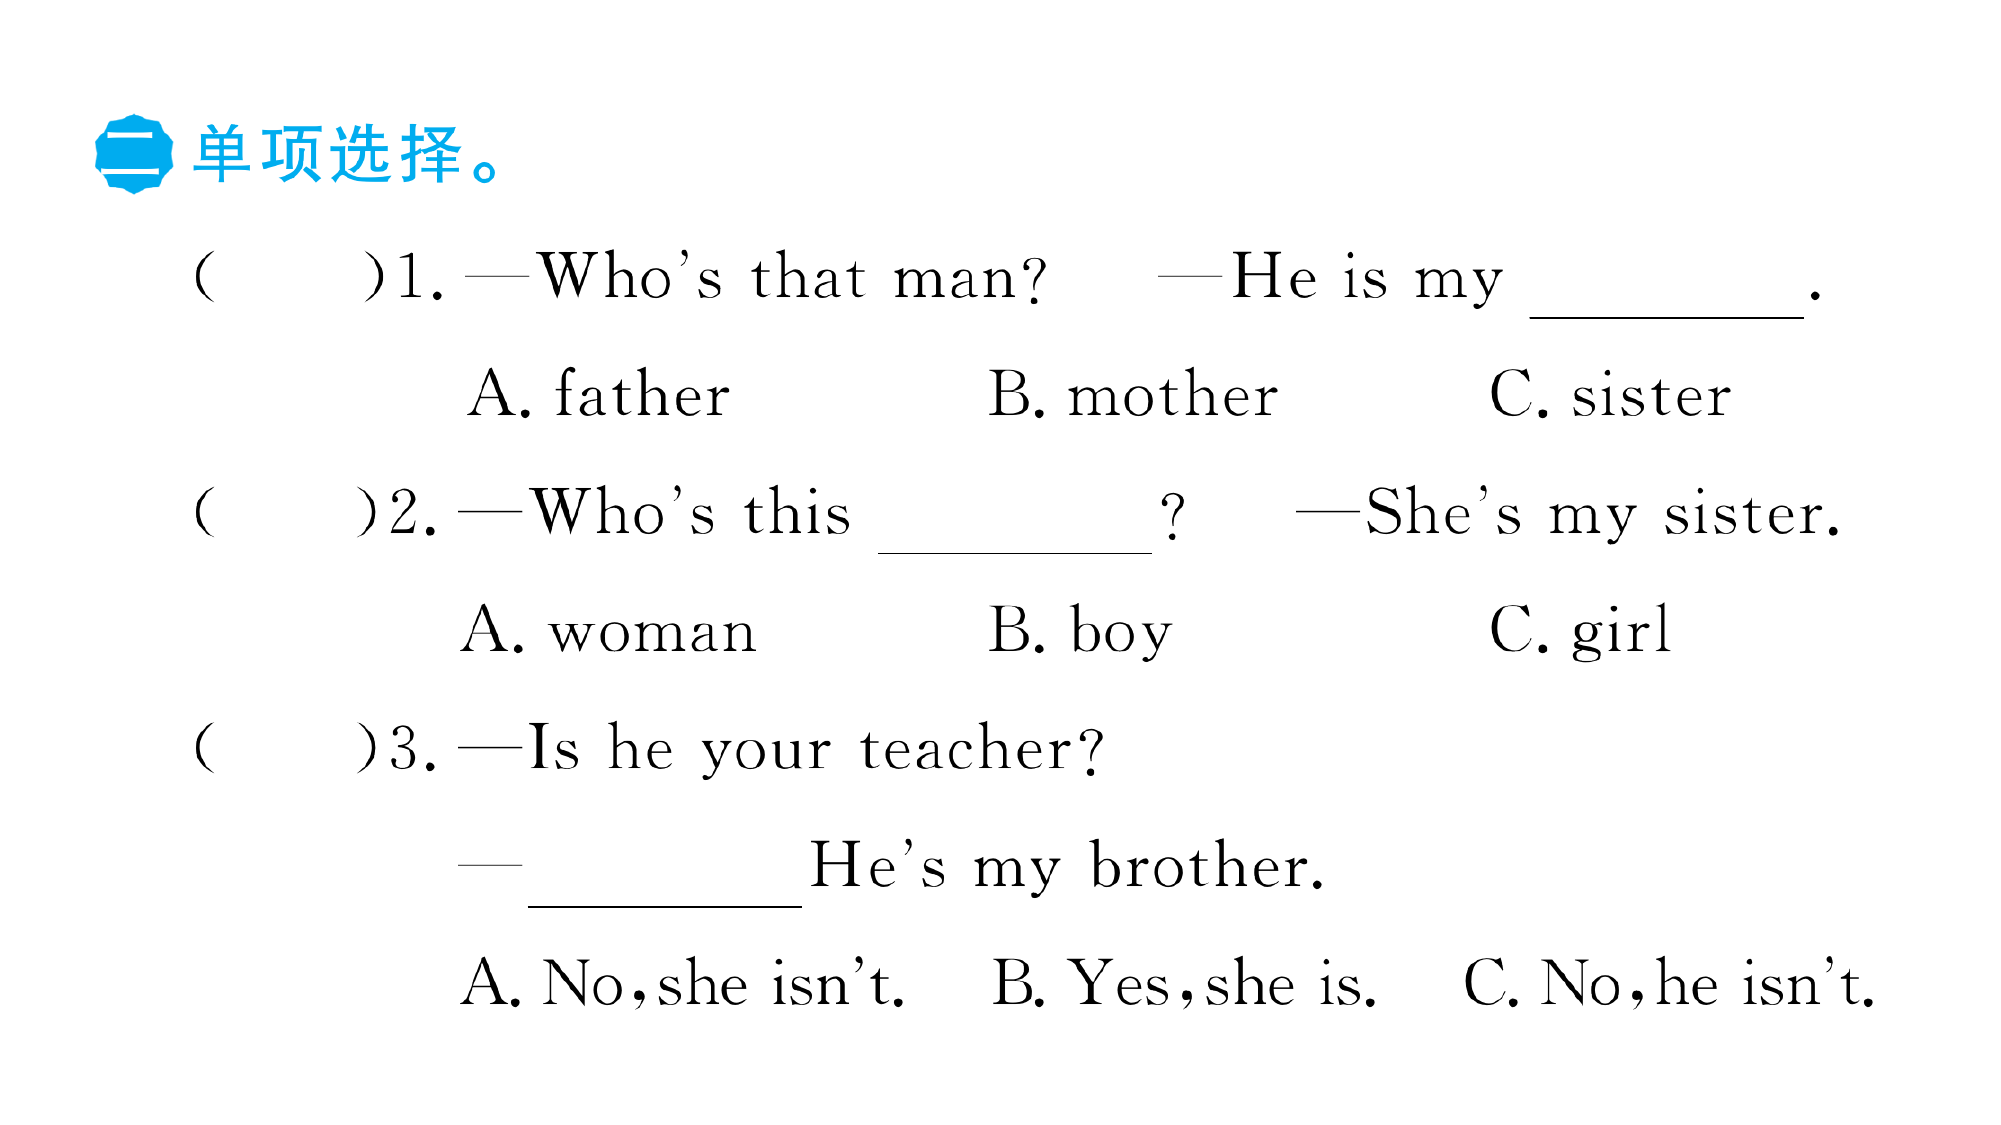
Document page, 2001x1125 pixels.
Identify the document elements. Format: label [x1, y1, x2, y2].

picture [90, 89, 1894, 1035]
